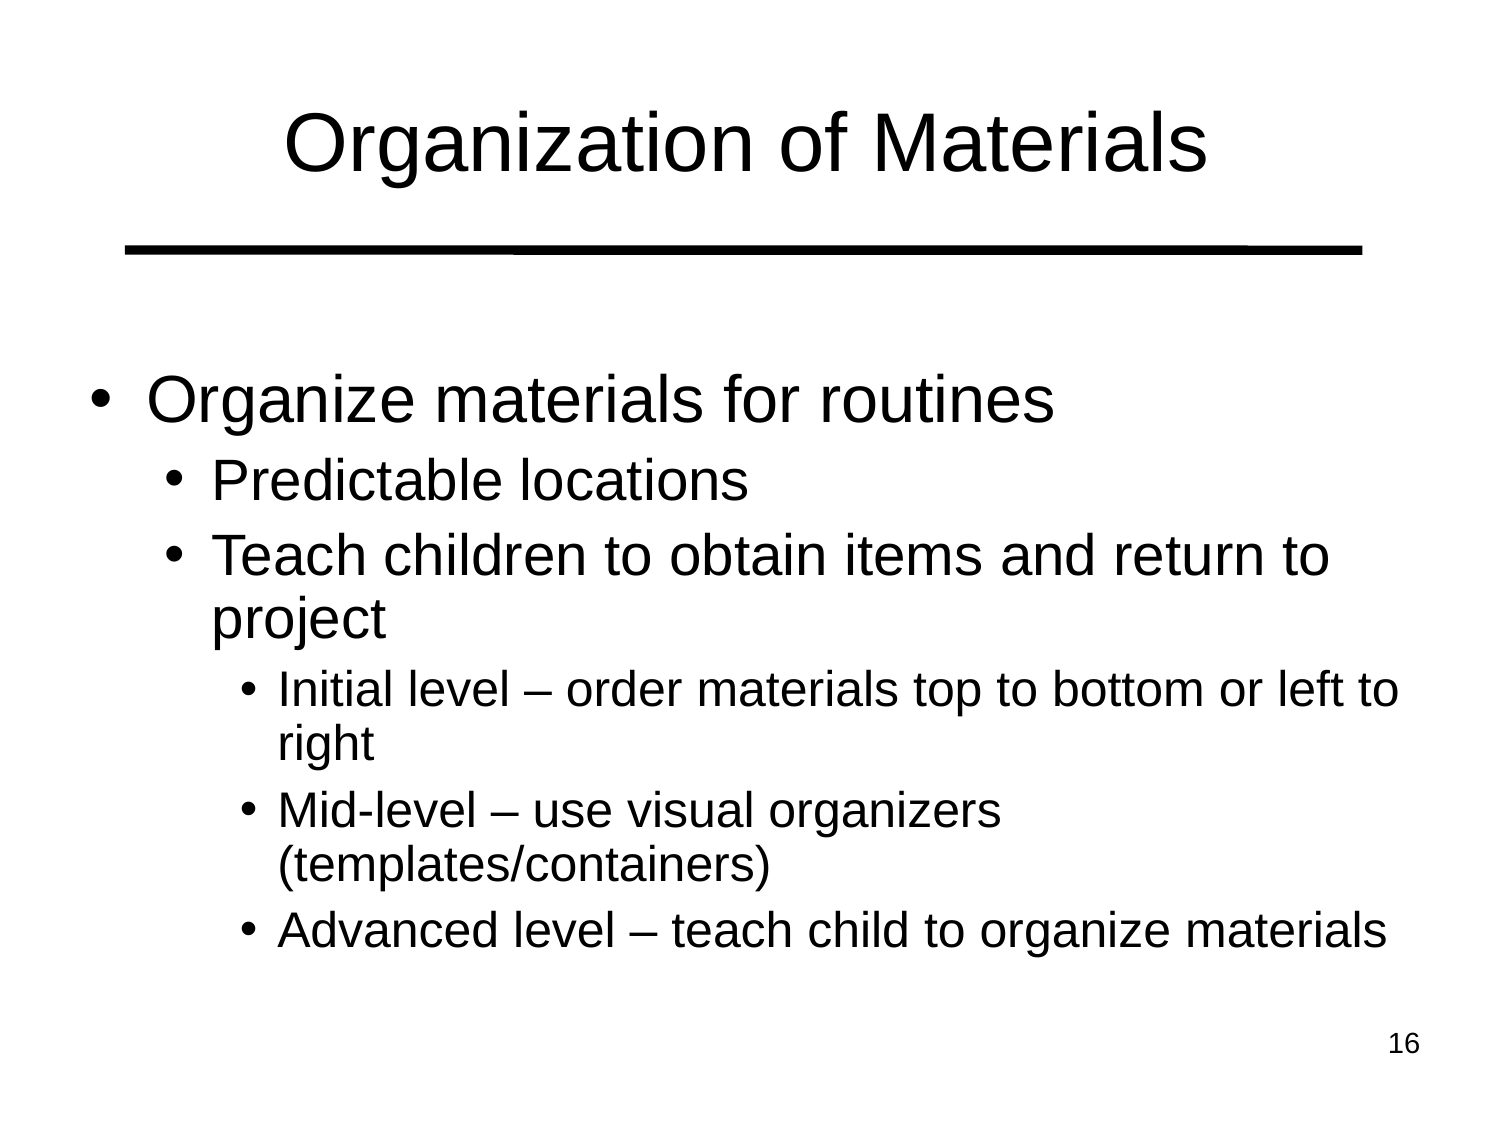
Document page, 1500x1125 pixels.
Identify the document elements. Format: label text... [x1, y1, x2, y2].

title Organization of Materials [74, 14, 1426, 261]
list Organize materials for routines Predictable locations Teach children to obtain items and return to project Initial level – order materials top to bottom or left to right Mid-level – use visual organizers (templates/containers) Advanced level – teach child to organize materials [74, 261, 1426, 1125]
